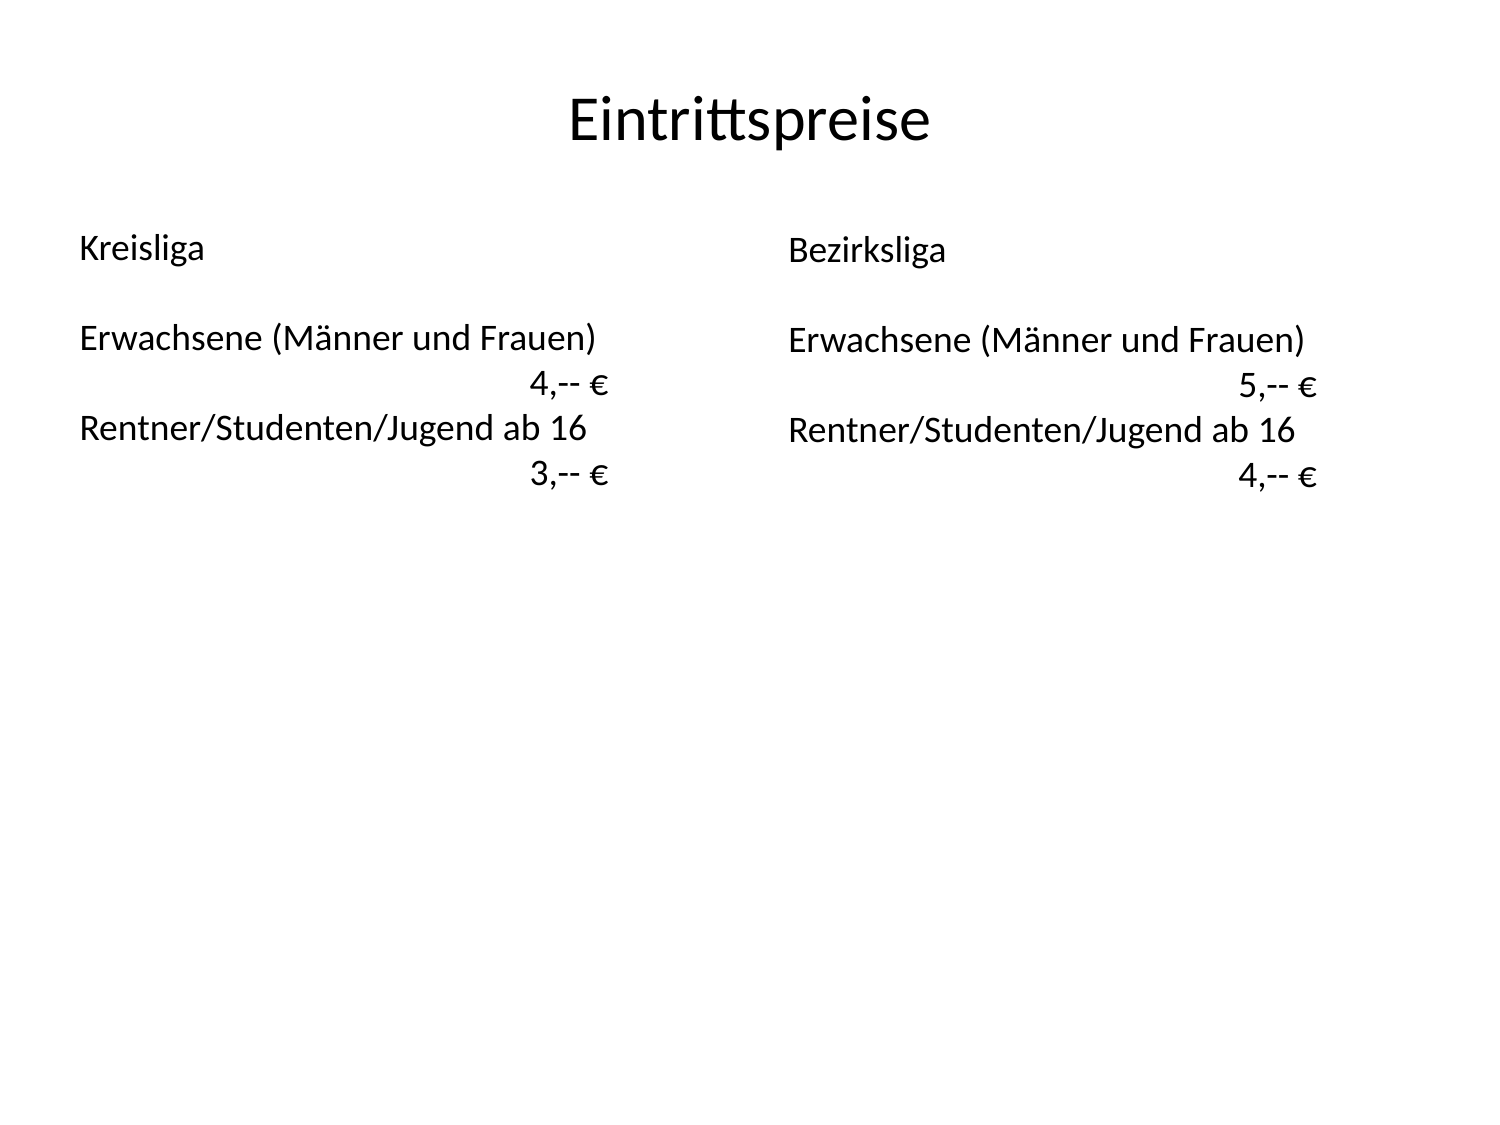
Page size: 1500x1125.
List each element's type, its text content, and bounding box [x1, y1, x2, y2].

text_box Kreisliga Erwachsene (Männer und Frauen) 4,-- € Rentner/Studenten/Jugend ab 16 3,-- € [64, 215, 668, 546]
text_box Bezirksliga Erwachsene (Männer und Frauen) 5,-- € Rentner/Studenten/Jugend ab 16 4,-- € [773, 217, 1376, 548]
text_box Eintrittspreise [74, 68, 1425, 161]
